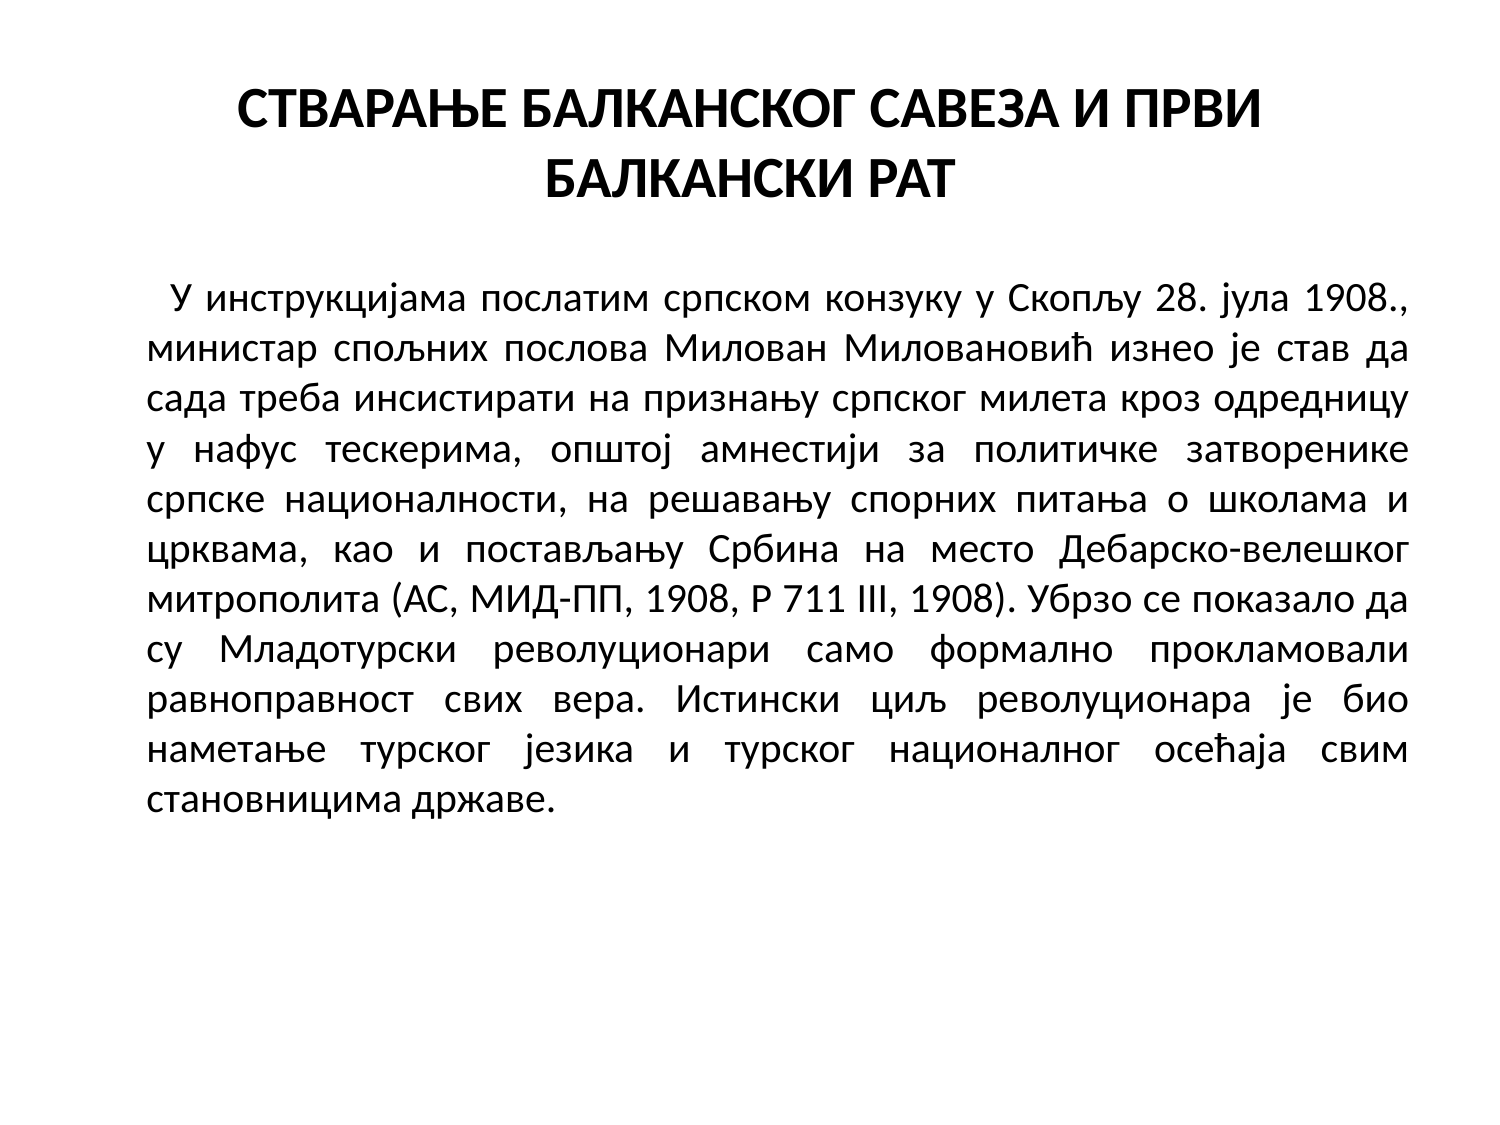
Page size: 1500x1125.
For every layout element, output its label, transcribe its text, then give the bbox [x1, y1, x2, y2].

list У инструкцијама послатим српском конзуку у Скопљу 28. јула 1908., министар спољних послова Милован Миловановић изнео је став да сада треба инсистирати на признању српског милета кроз одредницу у нафус тескерима, општој амнестији за политичке затворенике српске националности, на решавању спорних питања о школама и црквама, као и постављању Србина на место Дебарско-велешког митрополита (АС, МИД-ПП, 1908, Р 711 III, 1908). Убрзо се показало да су Младотурски револуционари само формално прокламовали равноправност свих вера. Истински циљ револуционара је био наметање турског језика и турског националног осећаја свим становницима државе. [75, 262, 1425, 1005]
title СТВАРАЊЕ БАЛКАНСКОГ САВЕЗА И ПРВИ БАЛКАНСКИ РАТ [75, 45, 1425, 233]
